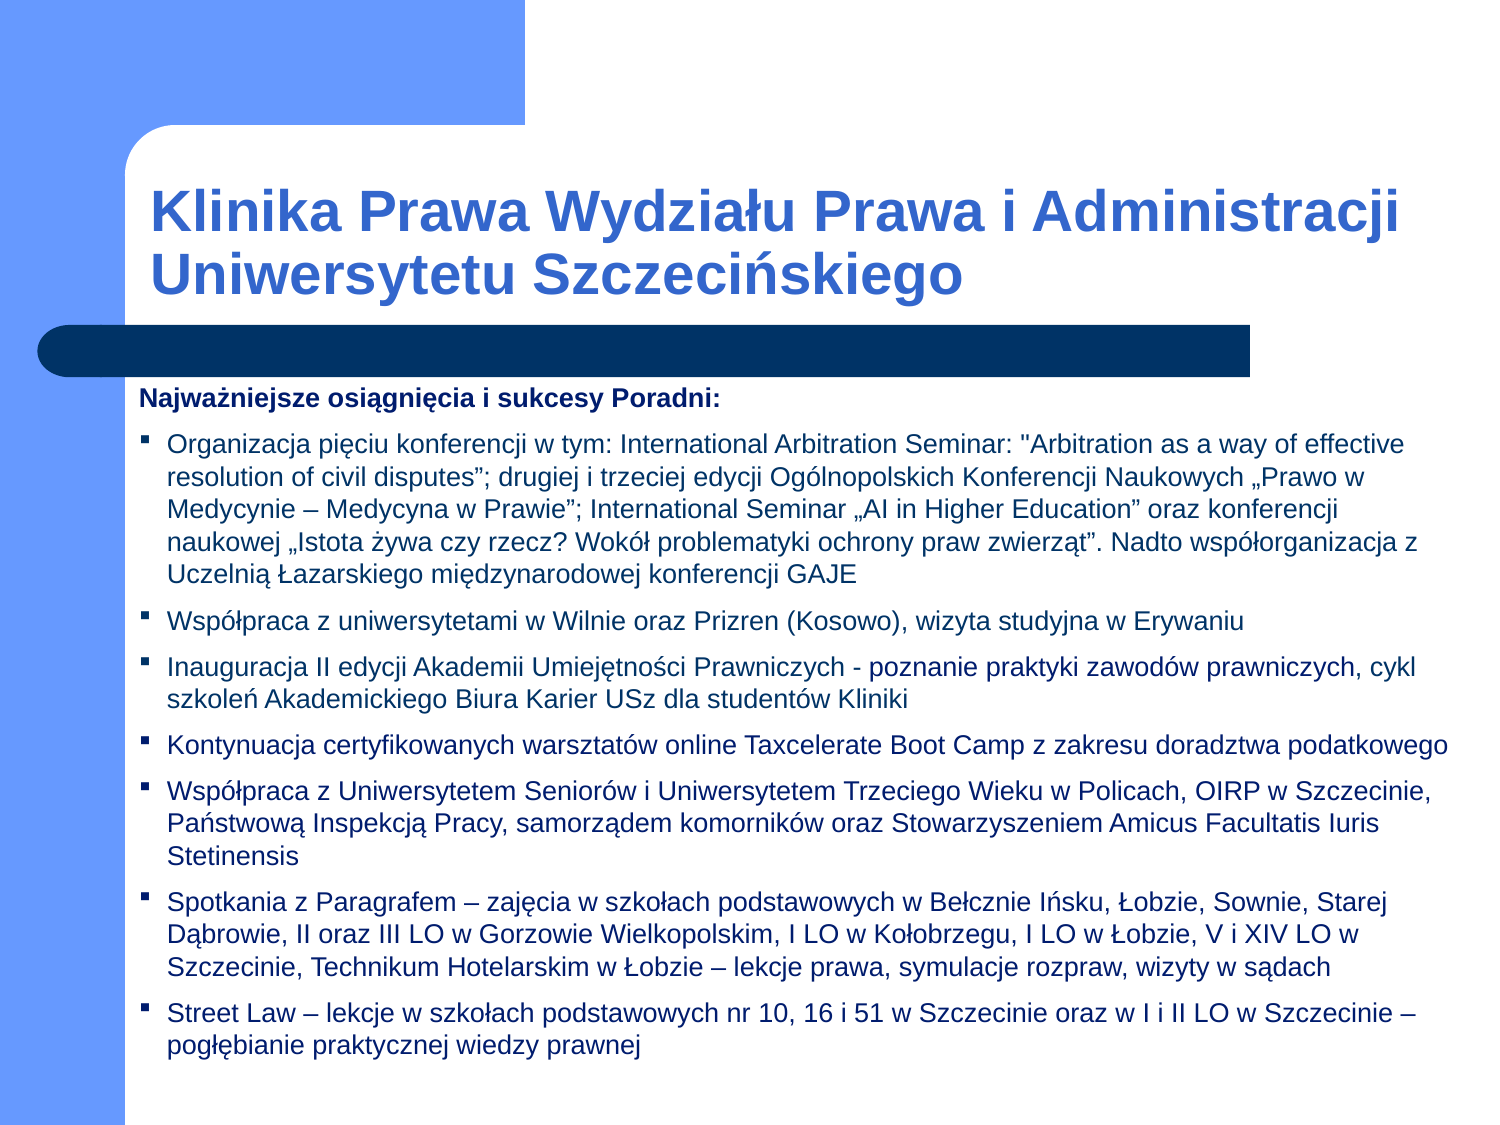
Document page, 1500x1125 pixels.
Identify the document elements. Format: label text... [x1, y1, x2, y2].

text_box Najważniejsze osiągnięcia i sukcesy Poradni: Organizacja pięciu konferencji w tym: International Arbitration Seminar: "Arbitration as a way of effective resolution of civil disputes”; drugiej i trzeciej edycji Ogólnopolskich Konferencji Naukowych „Prawo w Medycynie – Medycyna w Prawie”; International Seminar „AI in Higher Education” oraz konferencji naukowej „Istota żywa czy rzecz? Wokół problematyki ochrony praw zwierząt”. Nadto współorganizacja z Uczelnią Łazarskiego międzynarodowej konferencji GAJE Współpraca z uniwersytetami w Wilnie oraz Prizren (Kosowo), wizyta studyjna w Erywaniu Inauguracja II edycji Akademii Umiejętności Prawniczych - poznanie praktyki zawodów prawniczych, cykl szkoleń Akademickiego Biura Karier USz dla studentów Kliniki Kontynuacja certyfikowanych warsztatów online Taxcelerate Boot Camp z zakresu doradztwa podatkowego Współpraca z Uniwersytetem Seniorów i Uniwersytetem Trzeciego Wieku w Policach, OIRP w Szczecinie, Państwową Inspekcją Pracy, samorządem komorników oraz Stowarzyszeniem Amicus Facultatis Iuris Stetinensis Spotkania z Paragrafem – zajęcia w szkołach podstawowych w Bełcznie Ińsku, Łobzie, Sownie, Starej Dąbrowie, II oraz III LO w Gorzowie Wielkopolskim, I LO w Kołobrzegu, I LO w Łobzie, V i XIV LO w Szczecinie, Technikum Hotelarskim w Łobzie – lekcje prawa, symulacje rozpraw, wizyty w sądach Street Law – lekcje w szkołach podstawowych nr 10, 16 i 51 w Szczecinie oraz w I i II LO w Szczecinie – pogłębianie praktycznej wiedzy prawnej [123, 373, 1463, 1068]
title Klinika Prawa Wydziału Prawa i Administracji Uniwersytetu Szczecińskiego [135, 126, 1449, 315]
